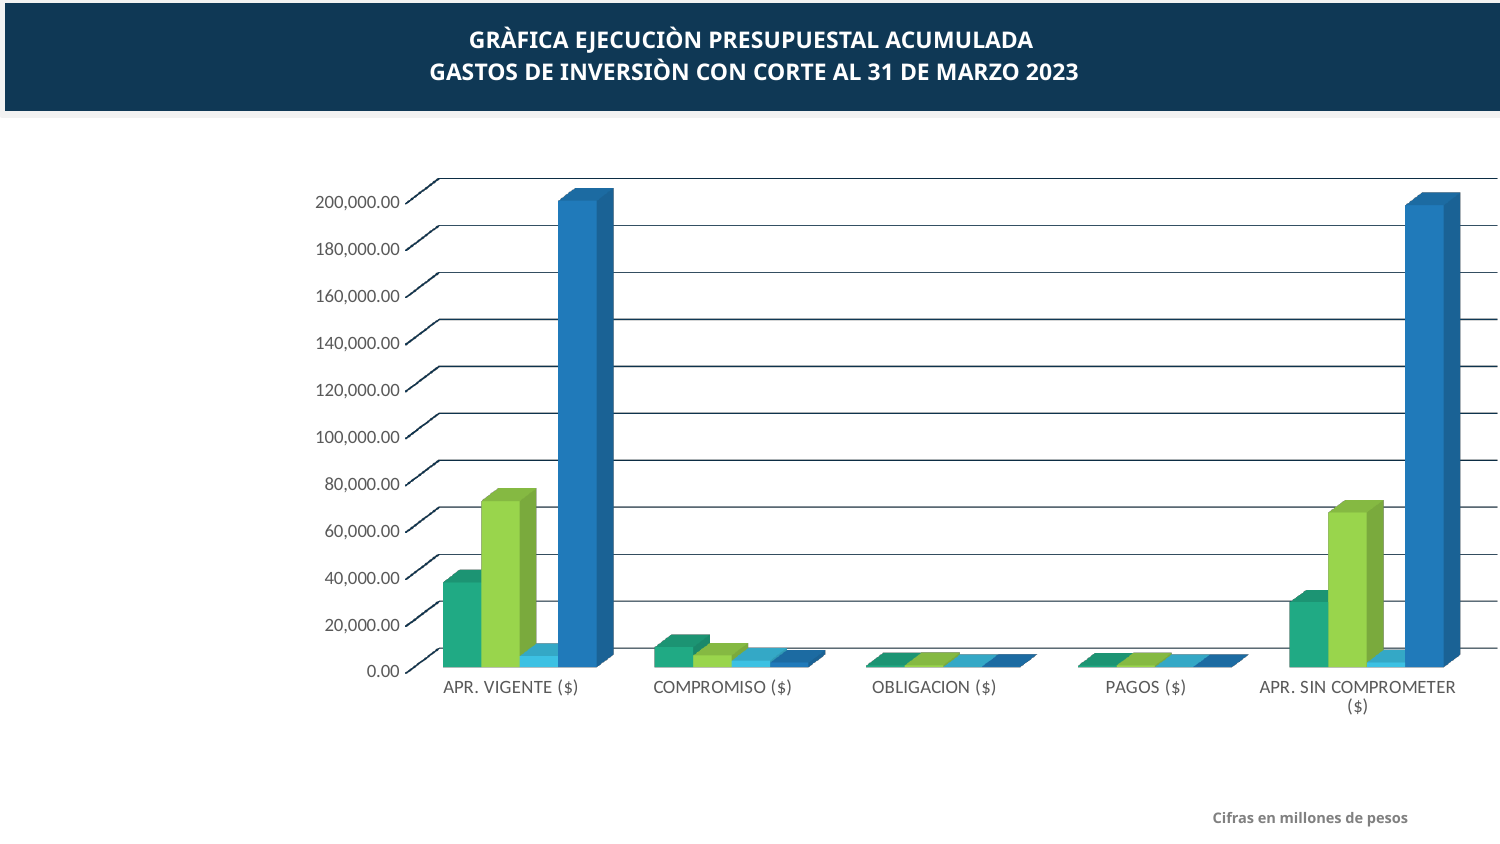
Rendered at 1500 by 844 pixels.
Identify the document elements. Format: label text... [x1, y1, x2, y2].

list GRÀFICA EJECUCIÒN PRESUPUESTAL ACUMULADA GASTOS DE INVERSIÒN CON CORTE AL 31 DE MARZO 2023 [2, 0, 1500, 108]
chart [2, 108, 1500, 804]
text_box Cifras en millones de pesos [1197, 804, 1454, 835]
